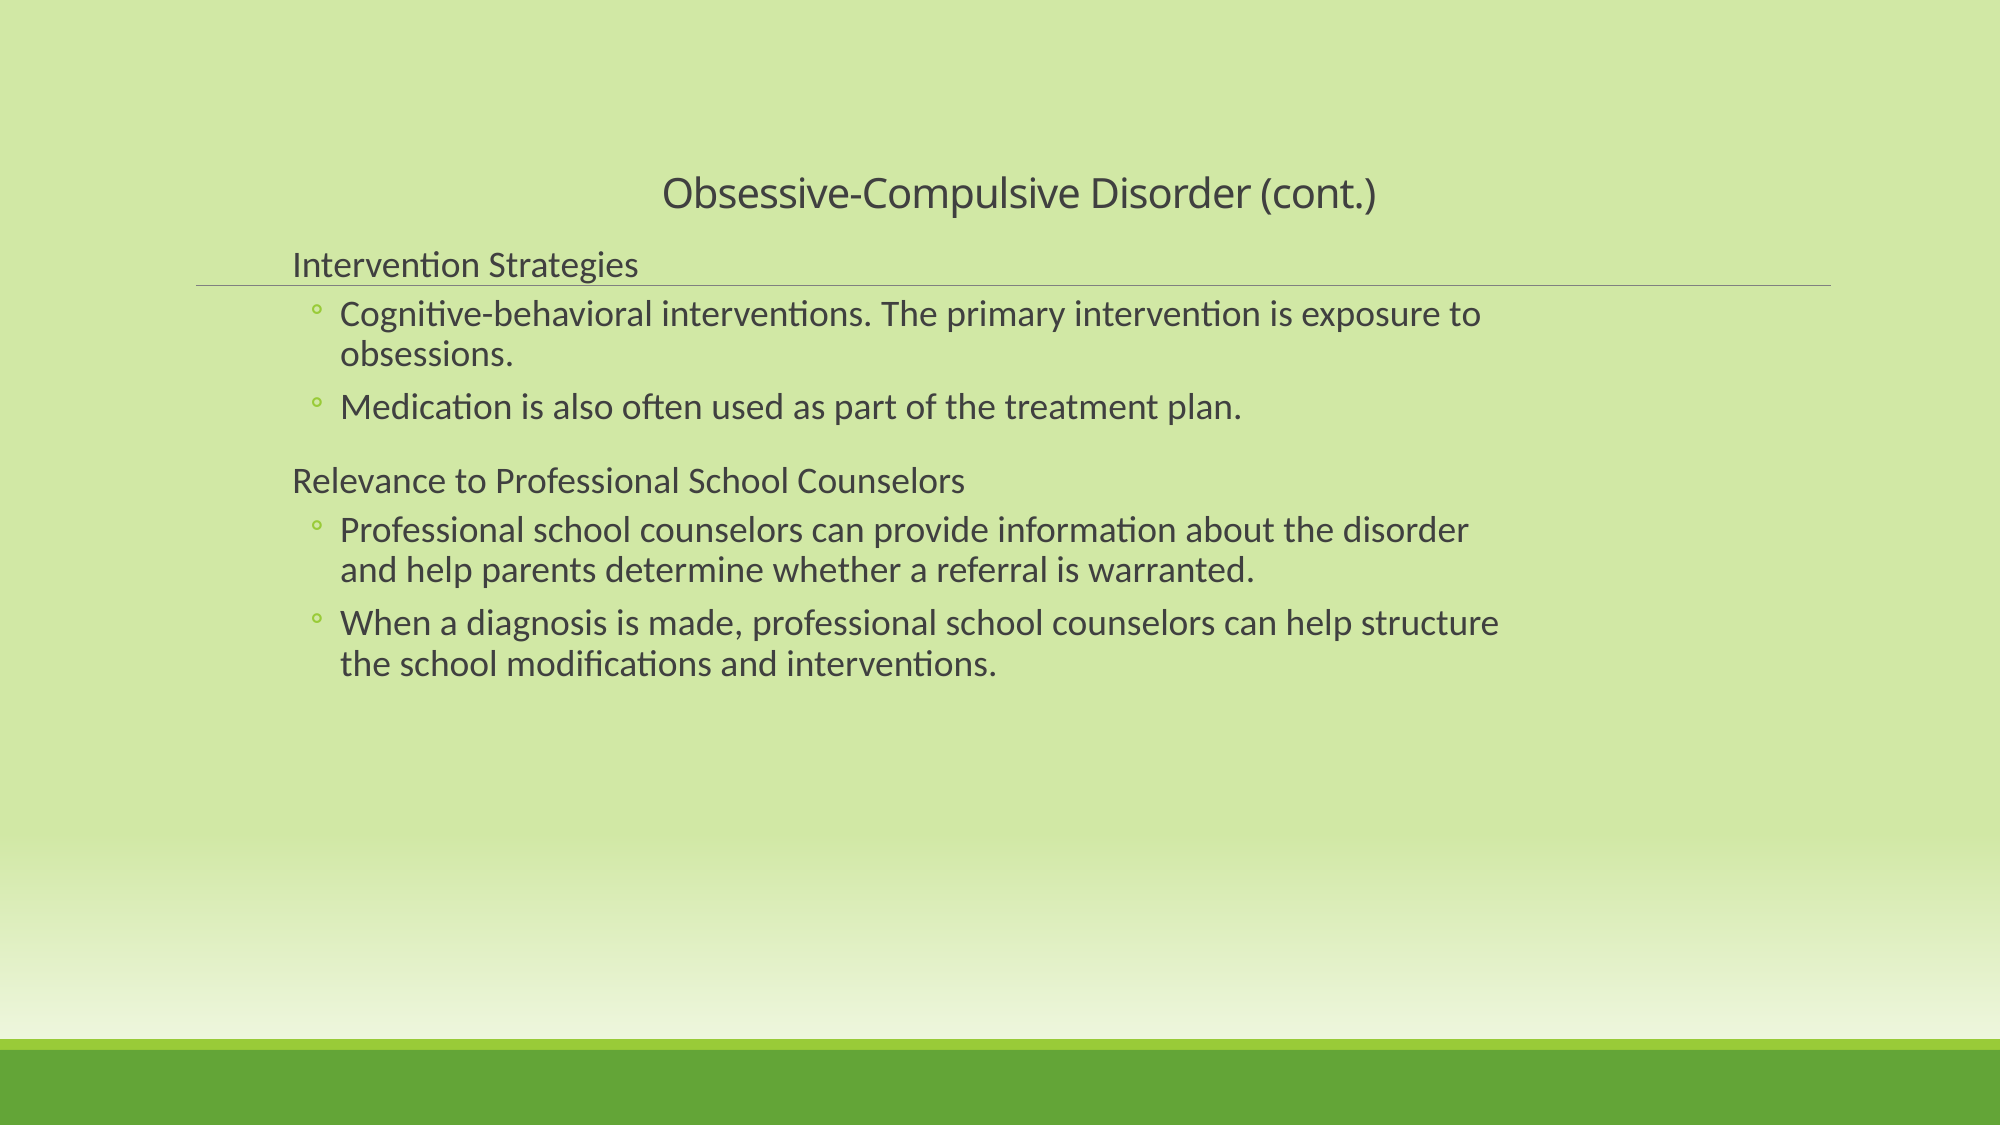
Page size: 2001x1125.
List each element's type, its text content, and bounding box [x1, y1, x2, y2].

list Intervention Strategies Cognitive-behavioral interventions. The primary intervention is exposure to obsessions. Medication is also often used as part of the treatment plan. Relevance to Professional School Counselors Professional school counselors can provide information about the disorder and help parents determine whether a referral is warranted. When a diagnosis is made, professional school counselors can help structure the school modifications and interventions. [262, 237, 1525, 1063]
title Obsessive-Compulsive Disorder (cont.) [337, 37, 1700, 225]
